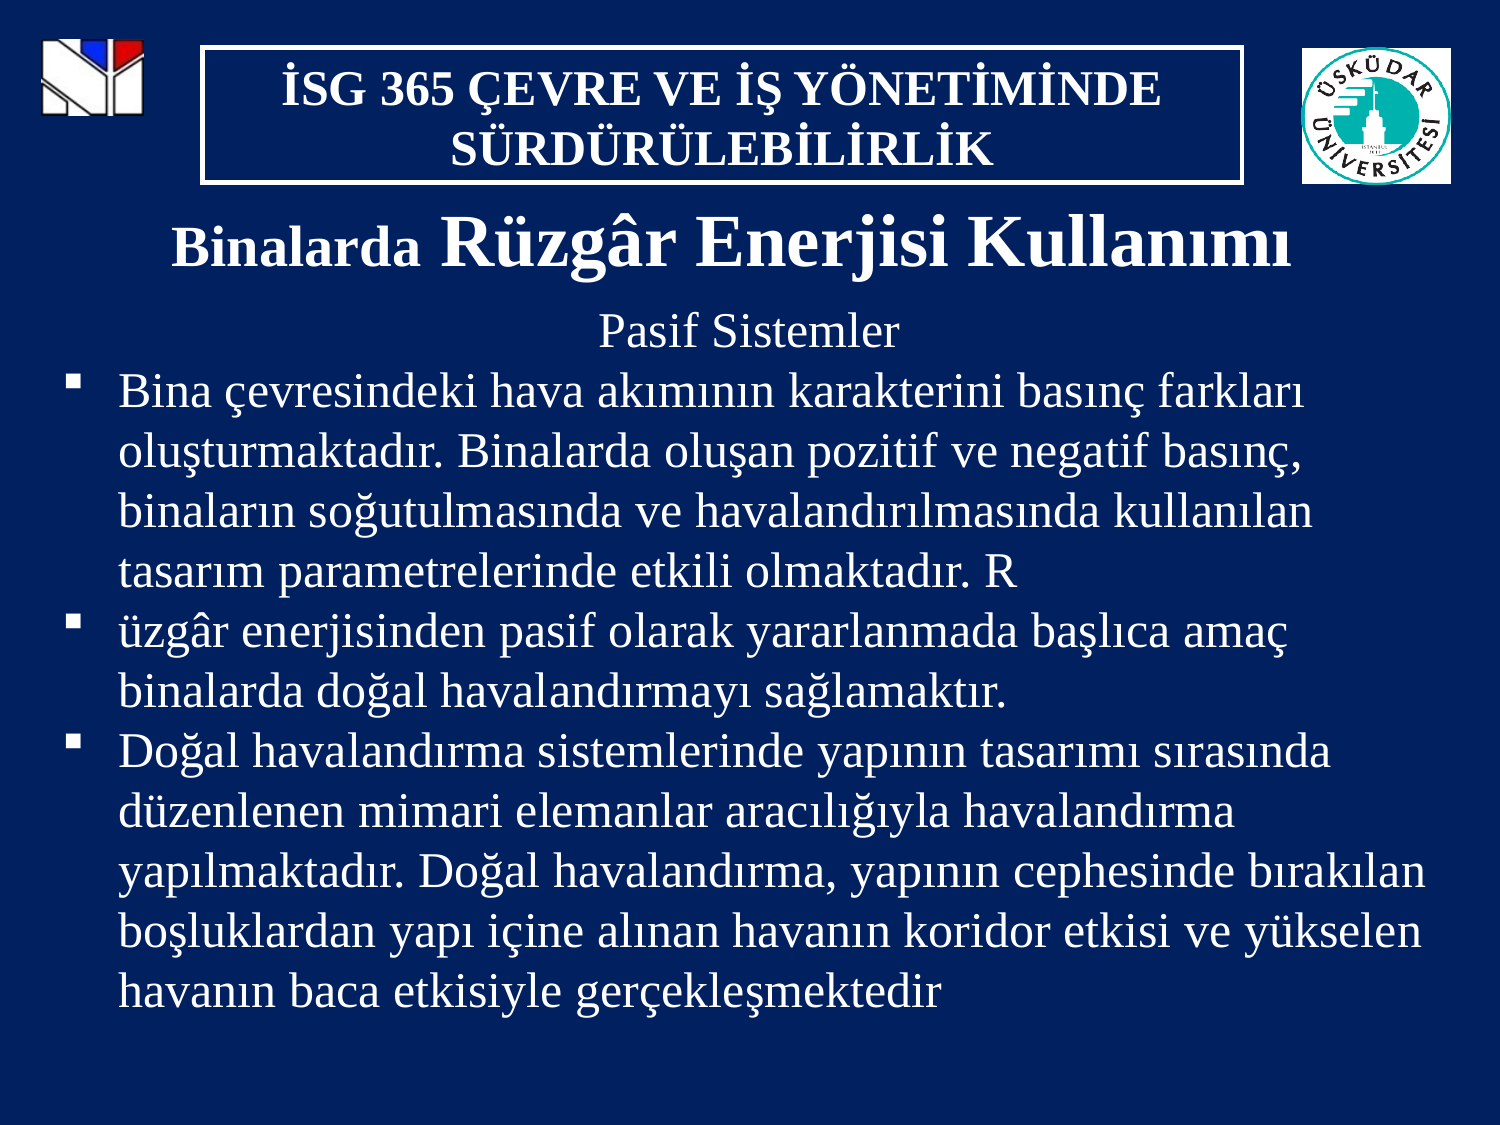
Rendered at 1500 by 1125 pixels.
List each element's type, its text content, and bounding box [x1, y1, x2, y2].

text_box Pasif Sistemler Bina çevresindeki hava akımının karakterini basınç farkları oluşturmaktadır. Binalarda oluşan pozitif ve negatif basınç, binaların soğutulmasında ve havalandırılmasında kullanılan tasarım parametrelerinde etkili olmaktadır. R üzgâr enerjisinden pasif olarak yararlanmada başlıca amaç binalarda doğal havalandırmayı sağlamaktır. Doğal havalandırma sistemlerinde yapının tasarımı sırasında düzenlenen mimari elemanlar aracılığıyla havalandırma yapılmaktadır. Doğal havalandırma, yapının cephesinde bırakılan boşluklardan yapı içine alınan havanın koridor etkisi ve yükselen havanın baca etkisiyle gerçekleşmektedir [47, 290, 1453, 1026]
text_box Binalarda Rüzgâr Enerjisi Kullanımı [29, 184, 1436, 290]
picture [1301, 47, 1451, 185]
picture [41, 39, 144, 116]
